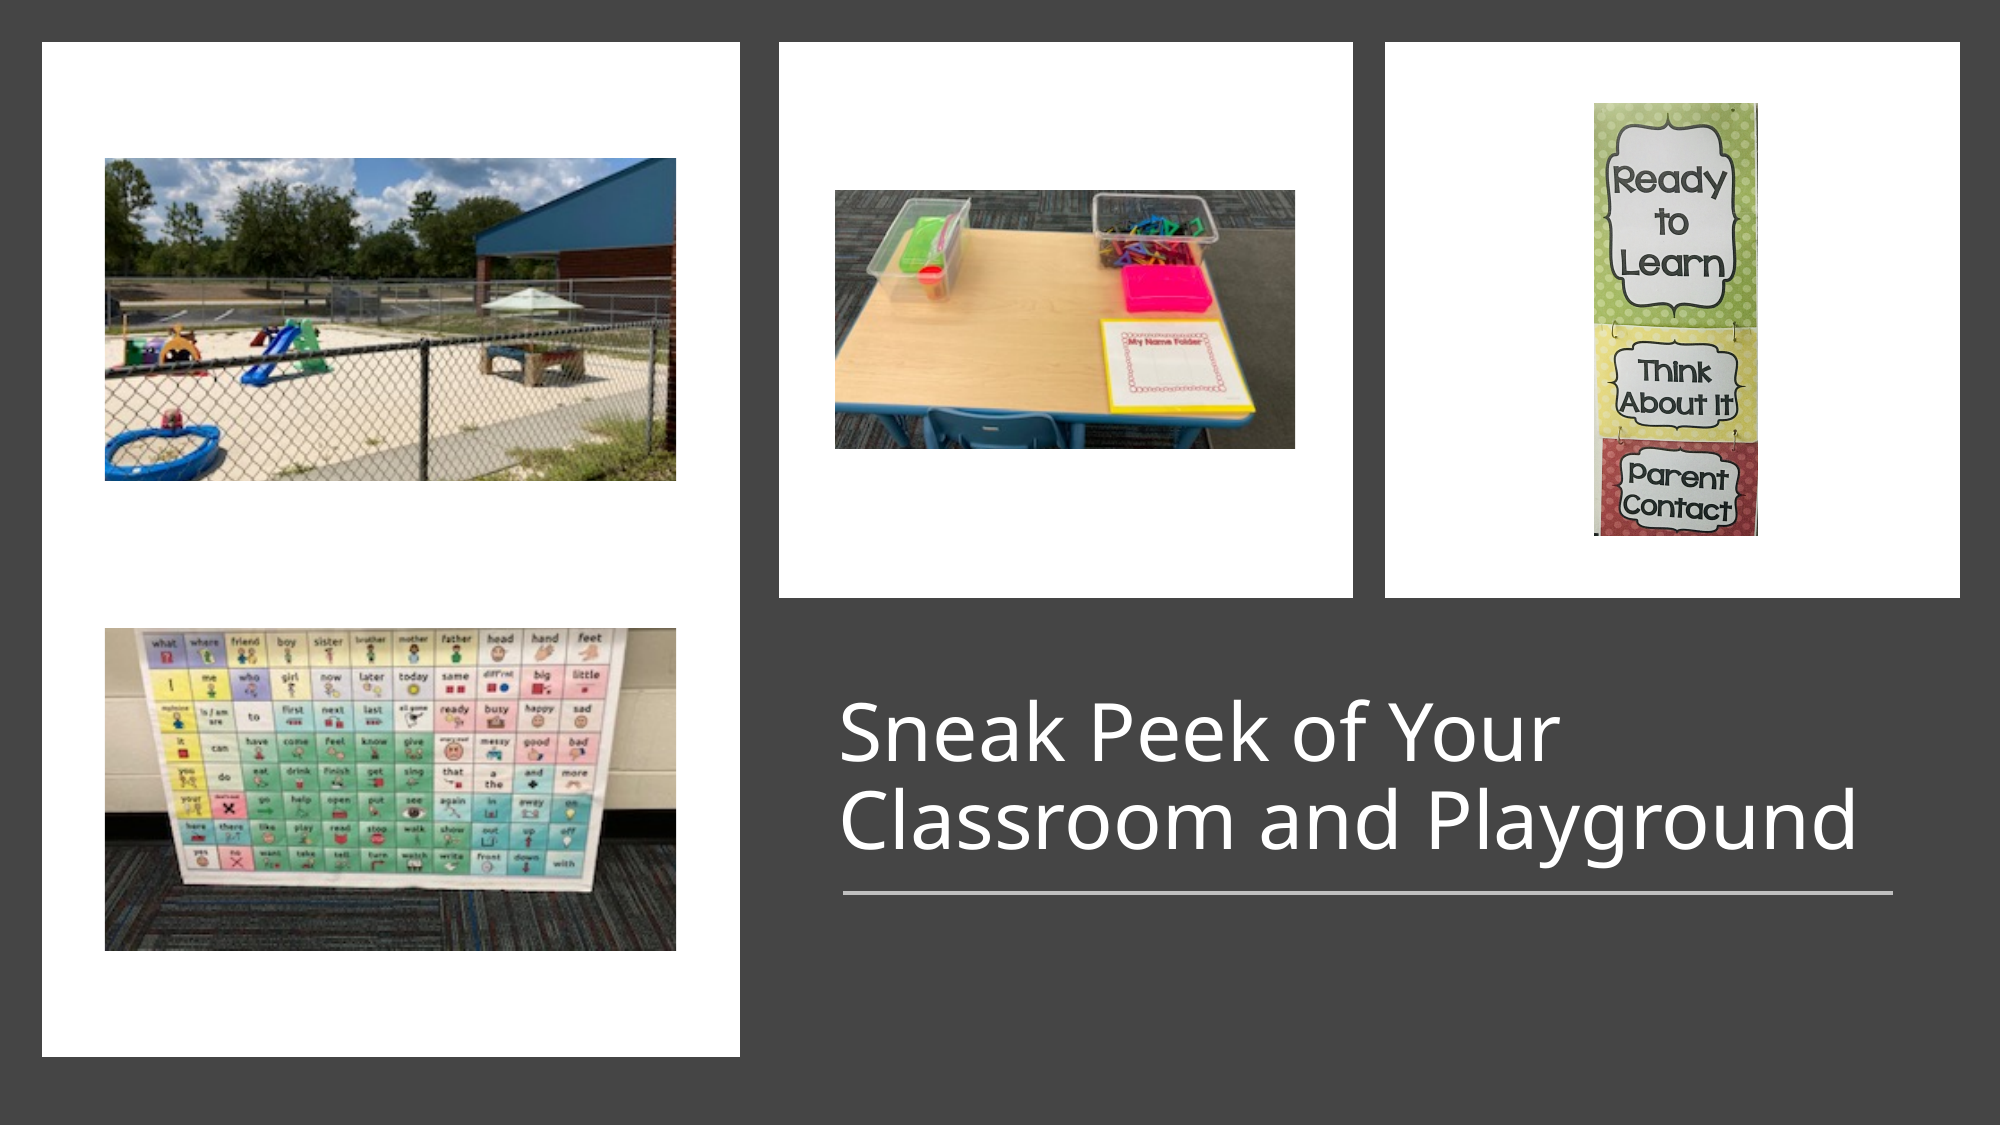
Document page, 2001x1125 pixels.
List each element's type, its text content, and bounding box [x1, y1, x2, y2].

text_box [1395, 52, 1950, 589]
picture [1594, 103, 1758, 537]
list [104, 628, 677, 951]
text_box [788, 52, 1344, 589]
text_box [51, 52, 730, 1048]
picture [104, 158, 677, 481]
picture [834, 190, 1296, 449]
title Sneak Peek of Your Classroom and Playground [823, 656, 1885, 875]
